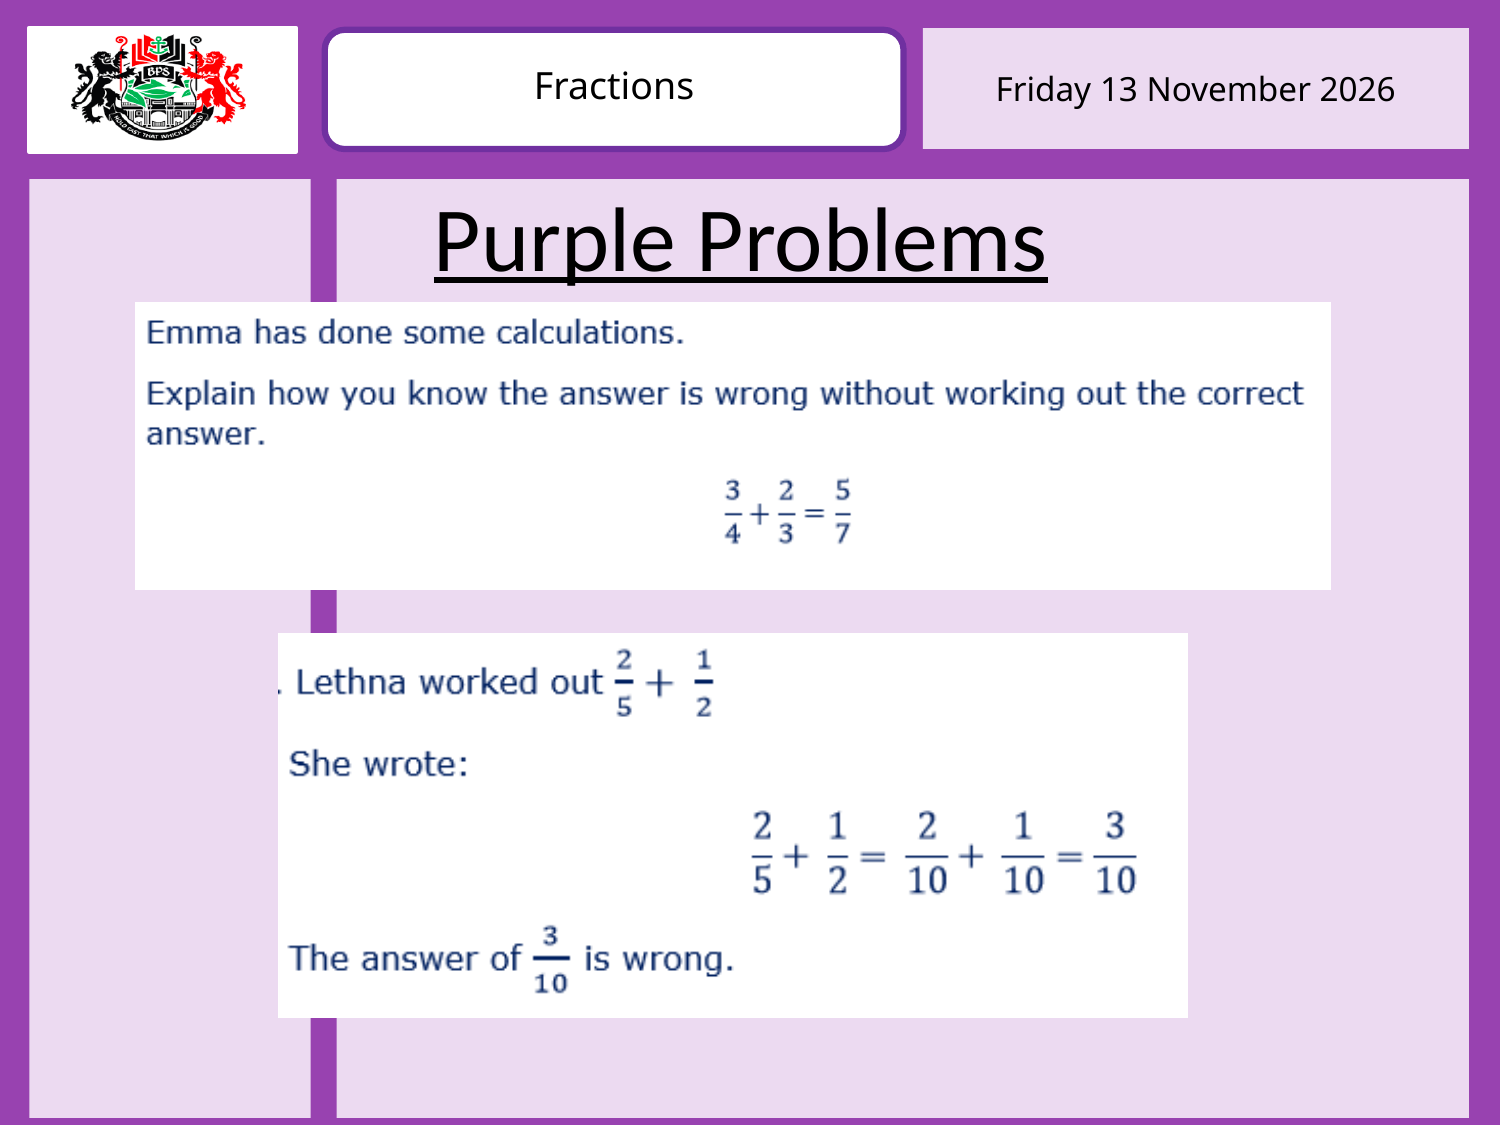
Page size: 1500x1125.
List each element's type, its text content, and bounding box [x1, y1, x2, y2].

text_box Purple Problems [419, 172, 1483, 298]
text_box Fractions [298, 54, 931, 115]
text_box [322, 115, 906, 152]
picture [0, 0, 1500, 1125]
text_box [322, 27, 906, 54]
